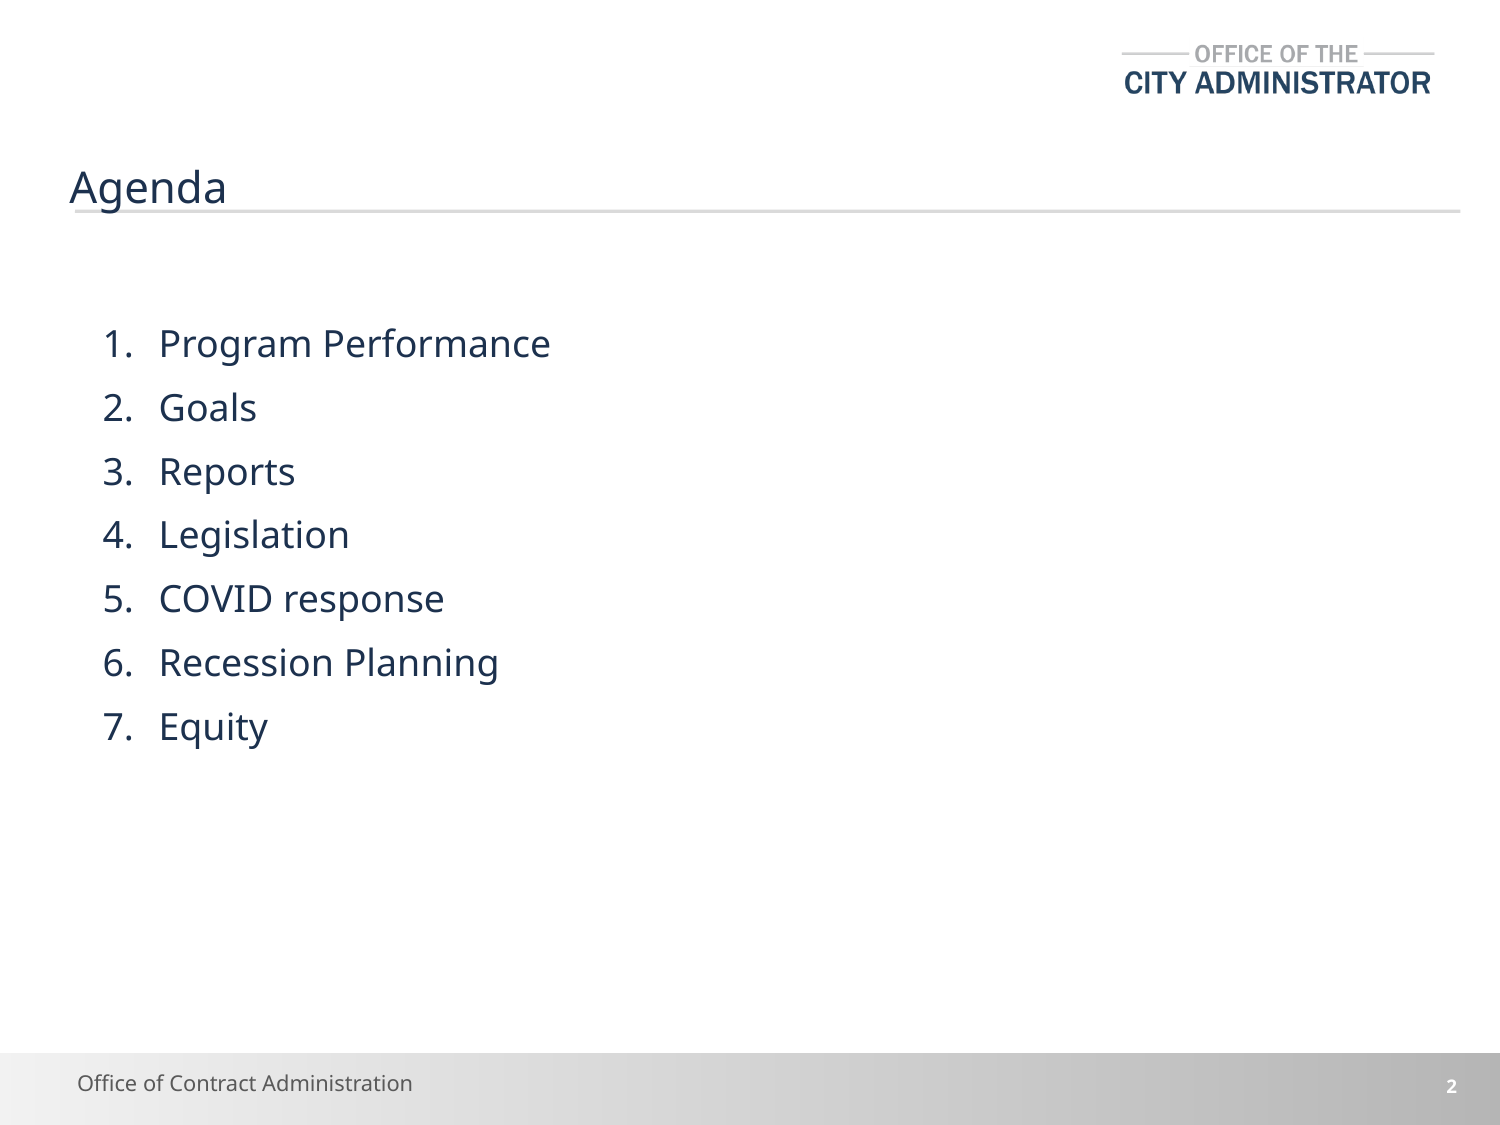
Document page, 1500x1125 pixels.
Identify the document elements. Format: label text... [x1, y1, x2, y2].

picture [1112, 37, 1443, 82]
title Agenda [54, 82, 1450, 220]
list Program Performance Goals Reports Legislation COVID response Recession Planning Equity [87, 312, 1085, 913]
slide_number 2 [1309, 1062, 1473, 1113]
